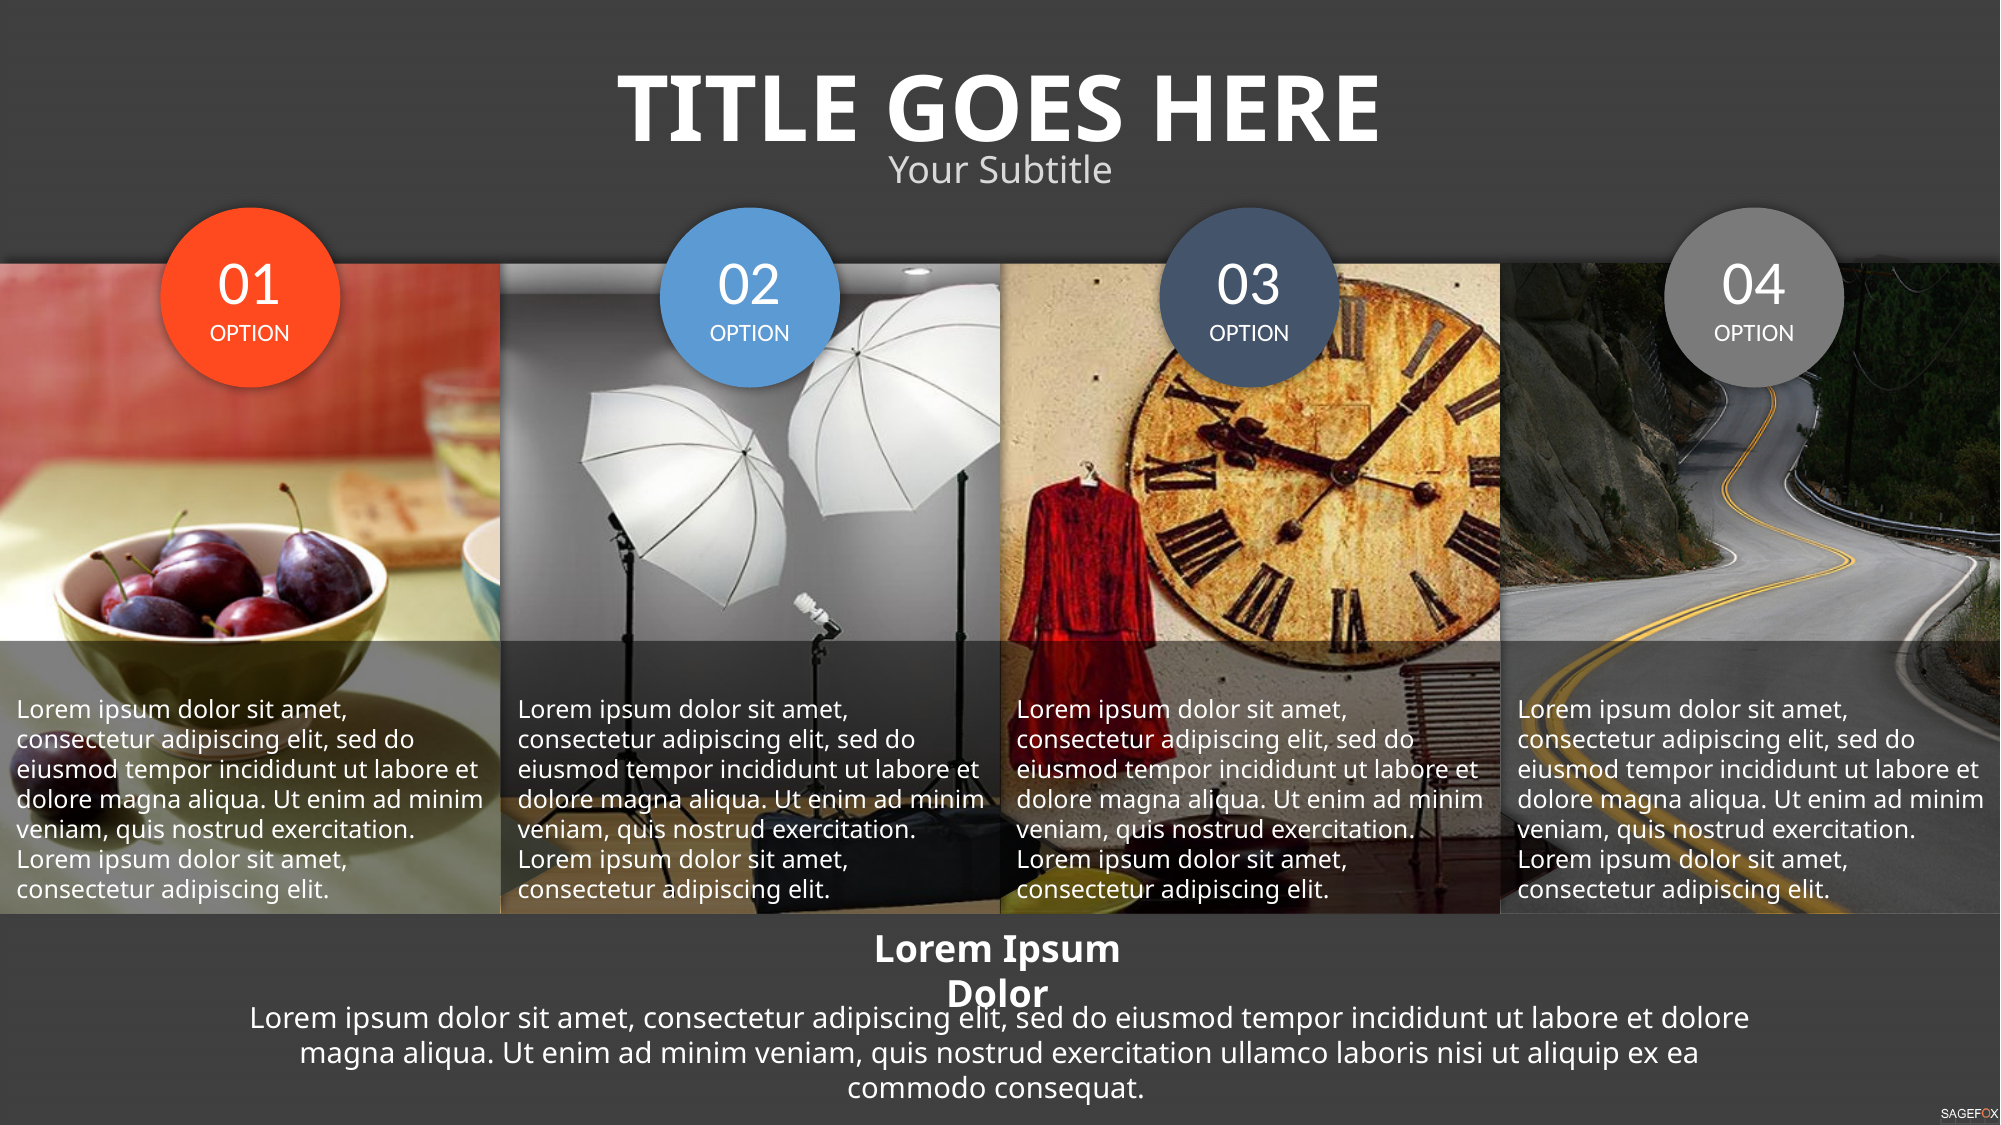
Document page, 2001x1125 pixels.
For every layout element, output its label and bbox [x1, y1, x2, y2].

text_box [1500, 640, 2000, 914]
text_box [659, 207, 840, 388]
text_box [1159, 207, 1340, 388]
text_box [0, 640, 500, 914]
text_box [229, 939, 1771, 1078]
text_box [511, 262, 1002, 640]
text_box [1664, 207, 1845, 388]
text_box [1011, 262, 1501, 640]
text_box [0, 262, 501, 640]
picture [0, 0, 2001, 1125]
text_box [160, 207, 341, 388]
text_box [500, 640, 999, 914]
text_box [999, 640, 1500, 914]
text_box [1510, 263, 2000, 640]
text_box [548, 42, 1452, 199]
